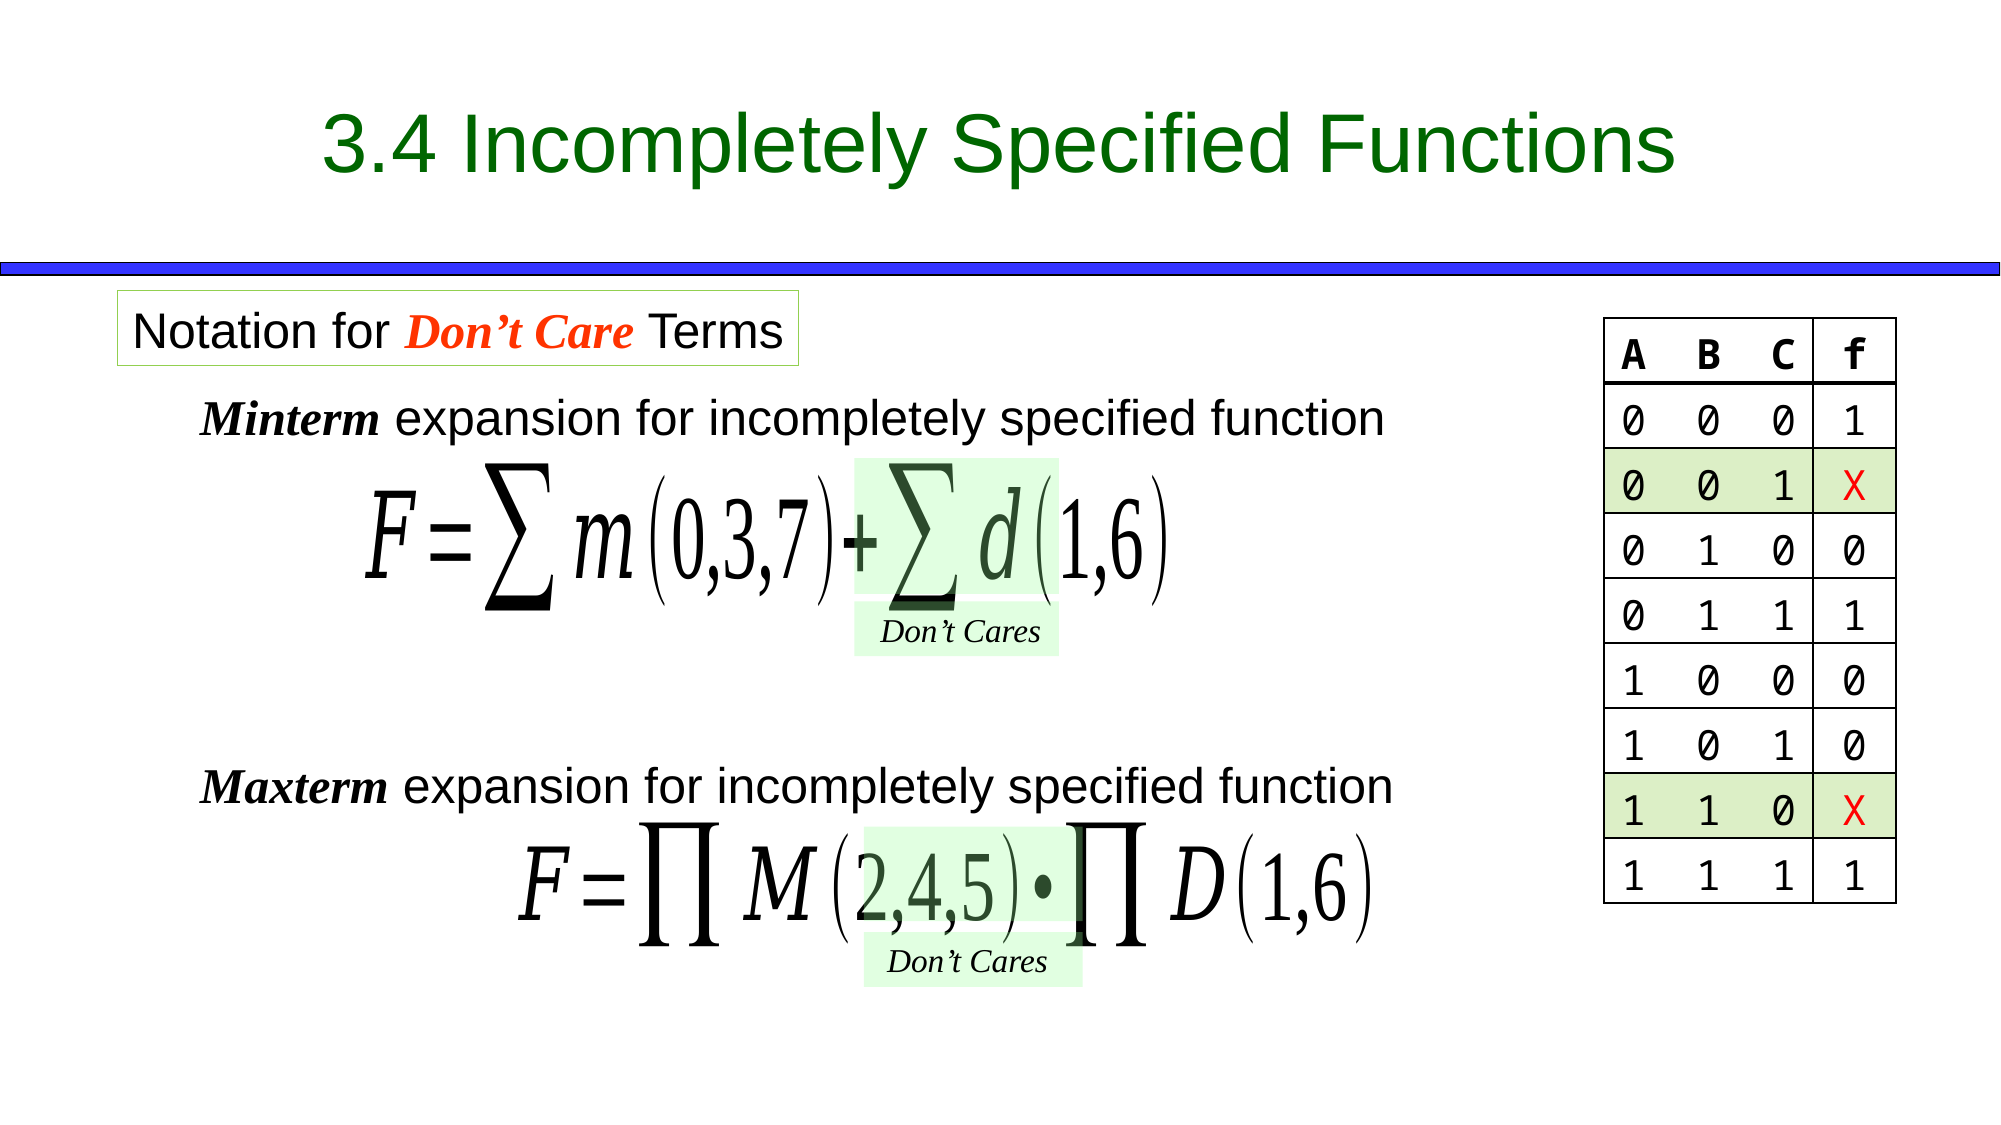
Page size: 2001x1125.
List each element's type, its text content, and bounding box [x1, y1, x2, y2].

table_cell 0 1 1 [1605, 579, 1812, 642]
text_box Minterm expansion for incompletely specified function [184, 377, 1449, 453]
text_box 3.4 Incompletely Specified Functions [249, 45, 1750, 233]
table_header f [1814, 319, 1895, 381]
table_cell 0 0 0 [1605, 385, 1812, 447]
table_cell 1 1 0 [1605, 774, 1812, 837]
table_cell 0 [1814, 709, 1895, 772]
table_cell 0 [1814, 644, 1895, 707]
table_cell X [1814, 449, 1895, 512]
table_cell 0 [1814, 514, 1895, 577]
table_cell 1 [1814, 839, 1895, 902]
table_header A B C [1605, 319, 1812, 381]
table_cell 1 0 1 [1605, 709, 1812, 772]
table_cell X [1814, 774, 1895, 837]
table_cell 1 1 1 [1605, 839, 1812, 902]
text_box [515, 812, 1379, 988]
table_cell 1 [1814, 385, 1895, 447]
table_cell 1 0 0 [1605, 644, 1812, 707]
text_box Notation for Don’t Care Terms [117, 290, 799, 366]
table_cell 1 [1814, 579, 1895, 642]
table_cell 0 0 1 [1605, 449, 1812, 512]
table_cell 0 1 0 [1605, 514, 1812, 577]
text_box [362, 457, 1175, 658]
text_box Maxterm expansion for incompletely specified function [184, 746, 1449, 822]
